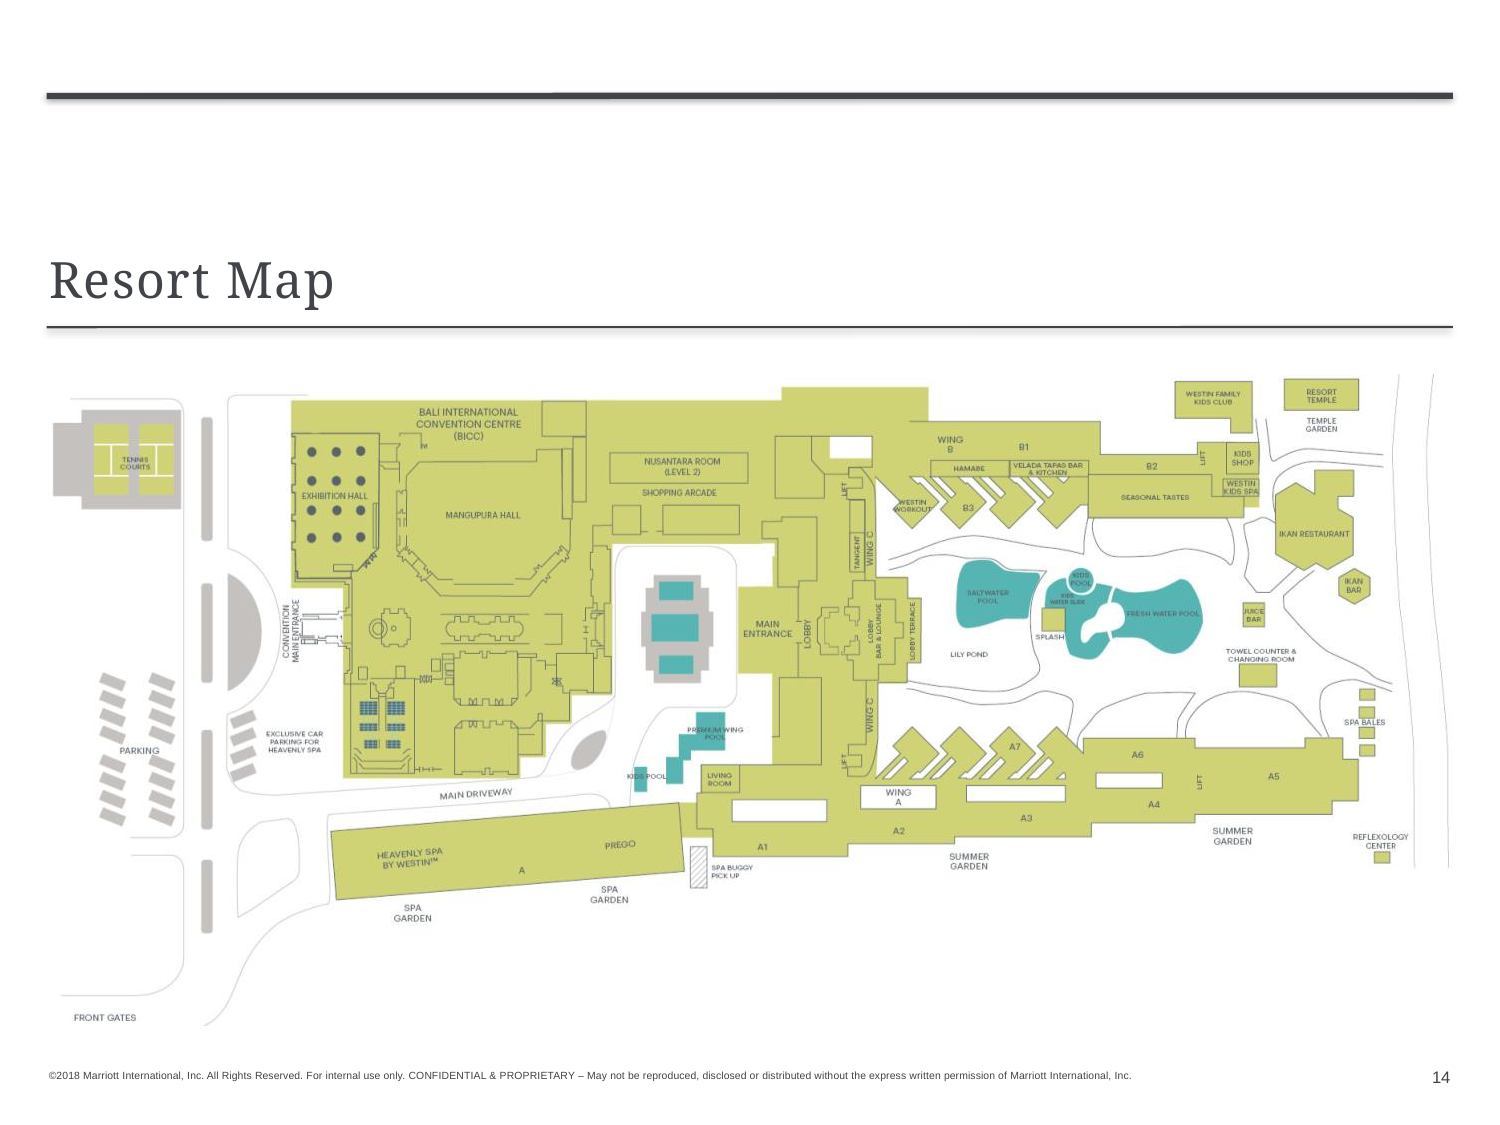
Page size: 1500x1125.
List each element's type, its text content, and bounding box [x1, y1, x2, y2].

picture [46, 373, 1453, 1027]
slide_number 14 [1115, 1046, 1466, 1107]
title Resort Map [34, 98, 1425, 317]
